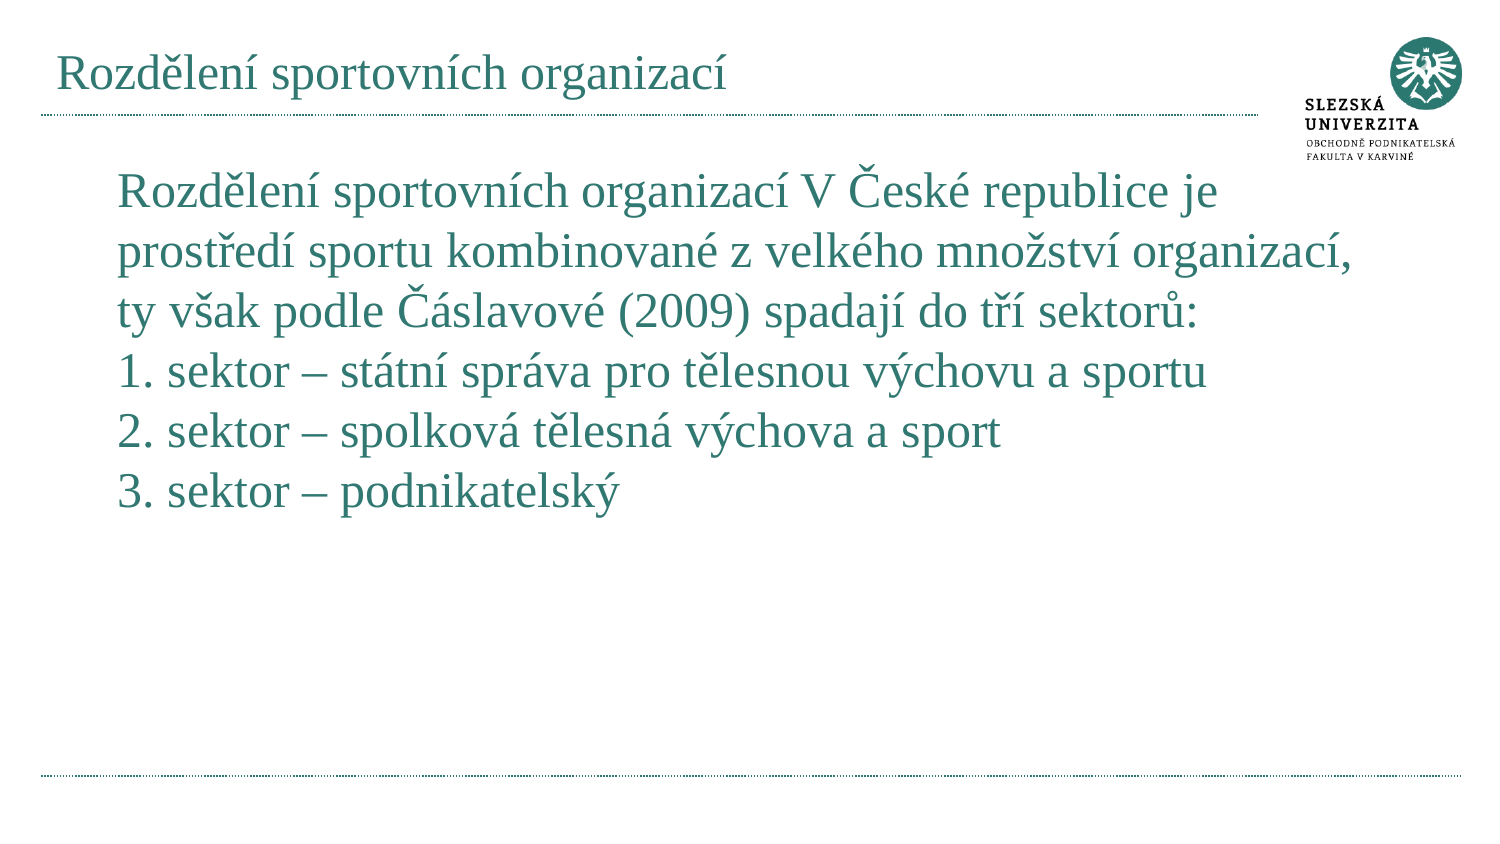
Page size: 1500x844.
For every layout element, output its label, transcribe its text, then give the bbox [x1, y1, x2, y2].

title Rozdělení sportovních organizací [41, 32, 786, 116]
picture [1305, 37, 1462, 160]
list Rozdělení sportovních organizací V České republice je prostředí sportu kombinované z velkého množství organizací, ty však podle Čáslavové (2009) spadají do tří sektorů: 1. sektor – státní správa pro tělesnou výchovu a sportu 2. sektor – spolková tělesná výchova a sport 3. sektor – podnikatelský [103, 150, 1397, 609]
